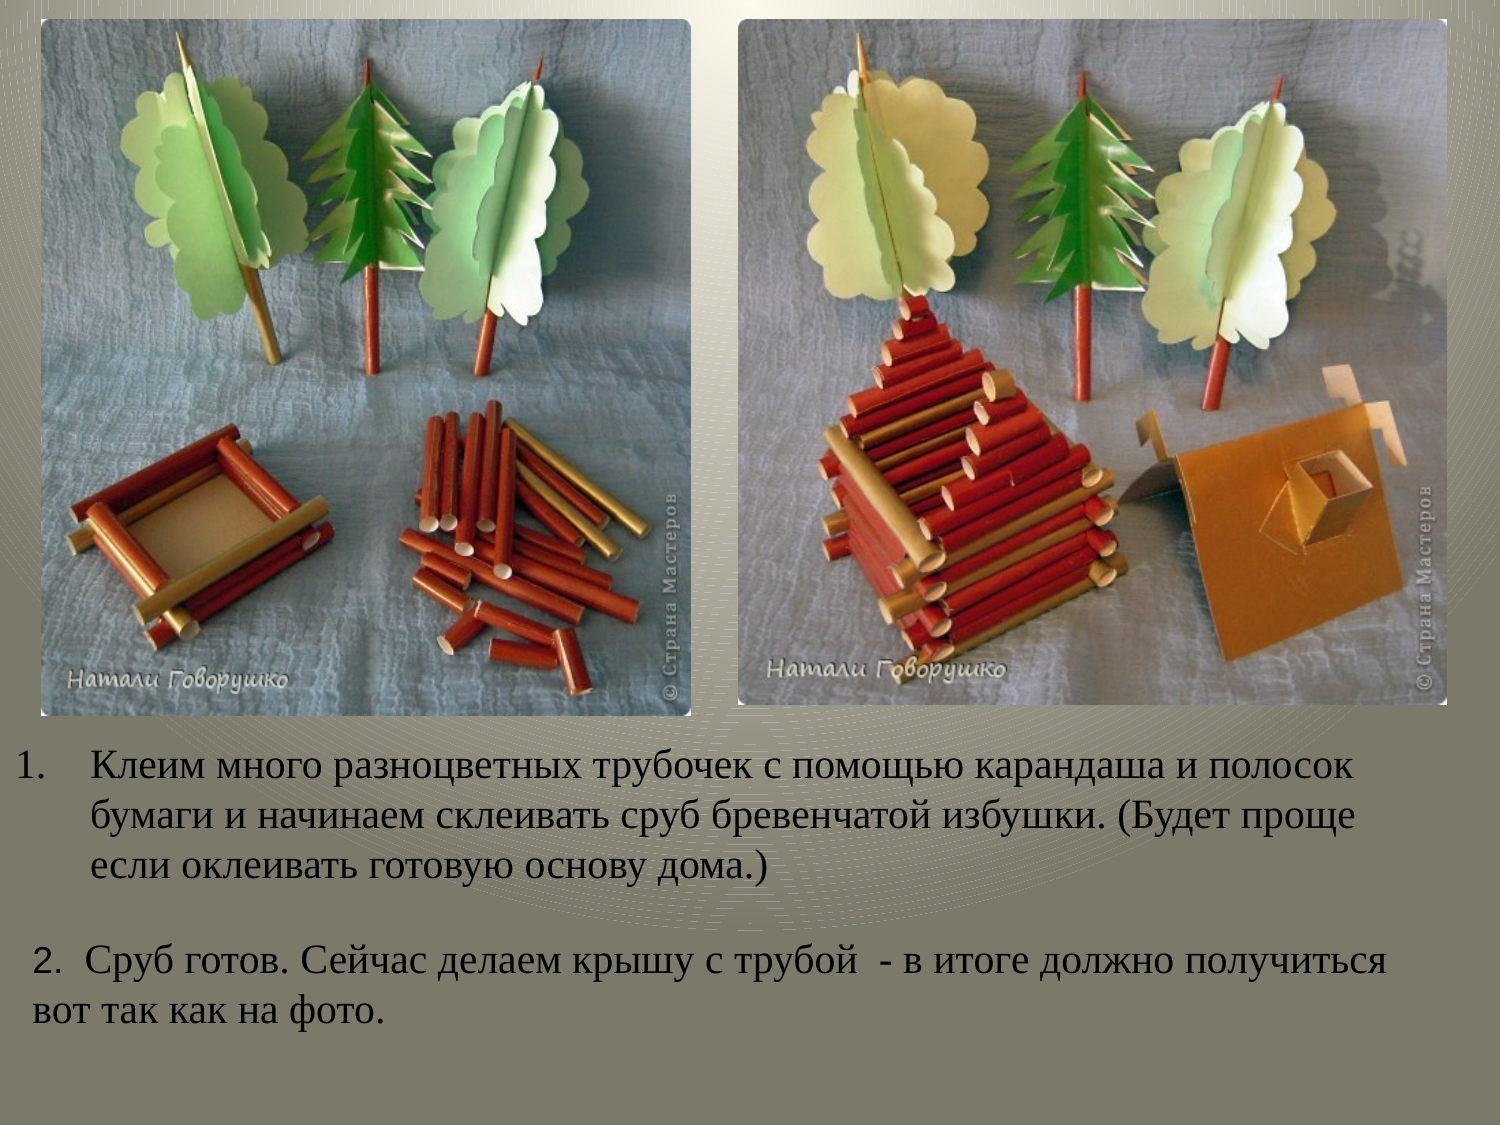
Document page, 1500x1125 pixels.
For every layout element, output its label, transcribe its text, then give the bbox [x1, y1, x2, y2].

text_box Клеим много разноцветных трубочек с помощью карандаша и полосок бумаги и начинаем склеивать сруб бревенчатой избушки. (Будет проще если оклеивать готовую основу дома.) [0, 729, 1459, 1062]
picture [737, 18, 1448, 705]
text_box 2. Сруб готов. Сейчас делаем крышу с трубой - в итоге должно получиться вот так как на фото. [17, 834, 1471, 1039]
picture [41, 18, 692, 717]
